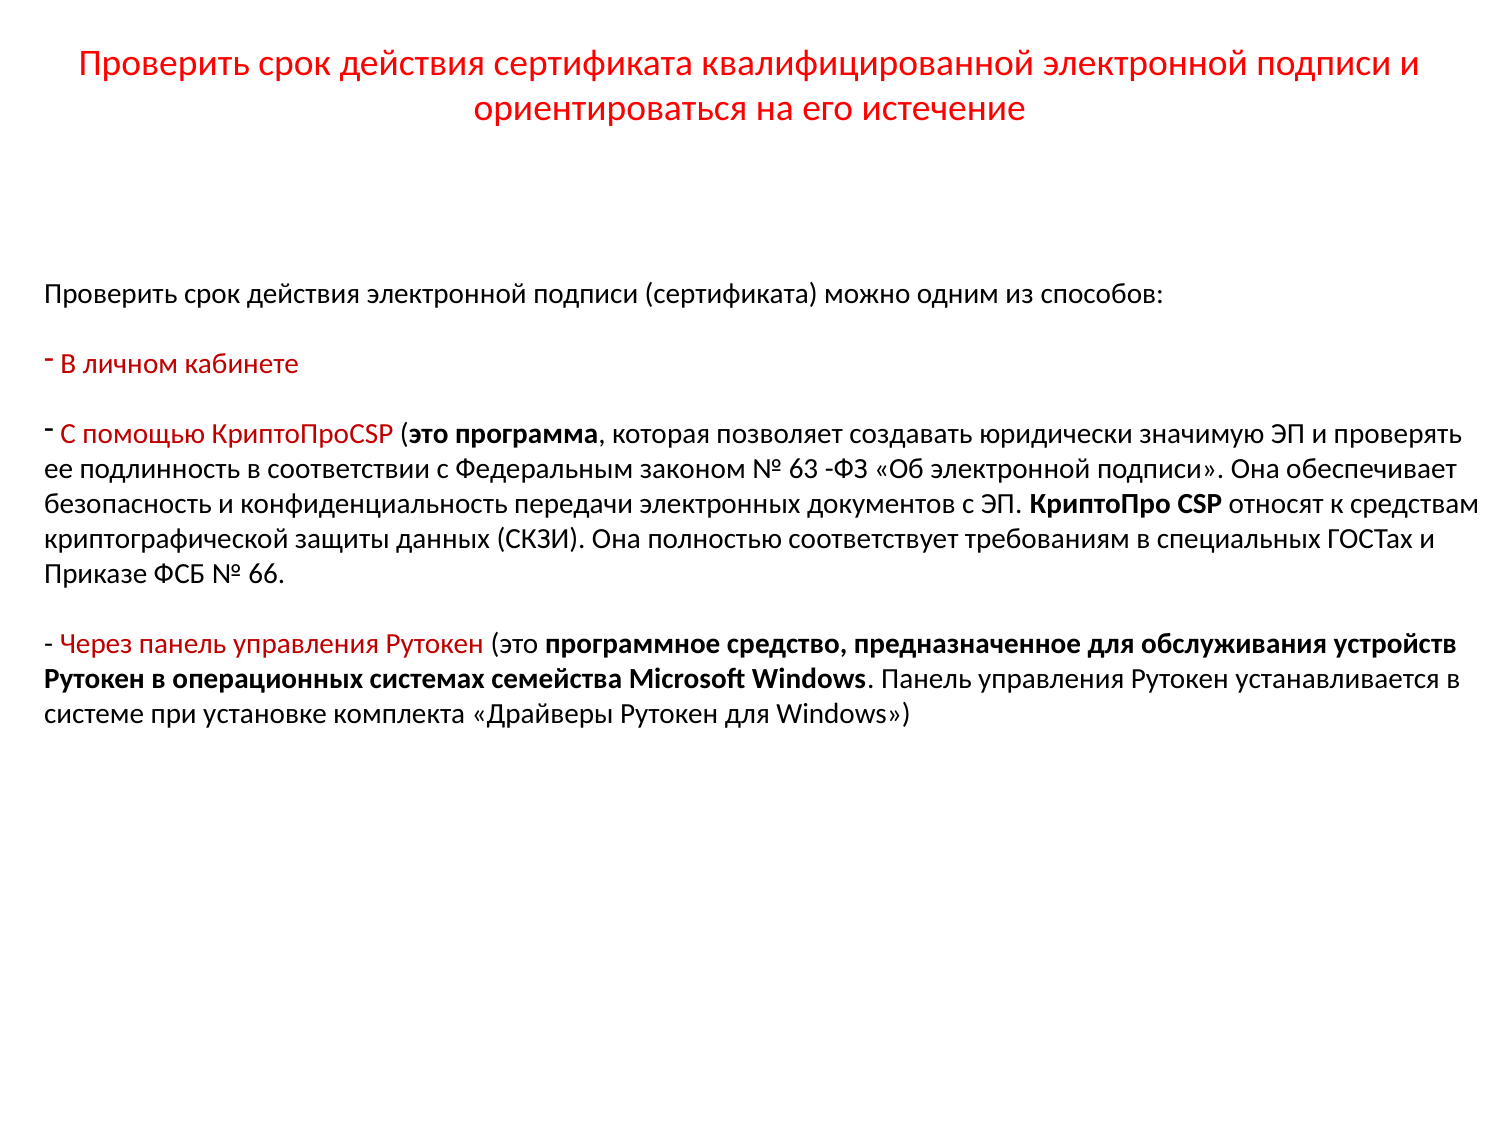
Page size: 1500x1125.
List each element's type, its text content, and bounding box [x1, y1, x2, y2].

text_box Проверить срок действия сертификата квалифицированной электронной подписи и ориентироваться на его истечение [0, 30, 1500, 226]
text_box Проверить срок действия электронной подписи (сертификата) можно одним из способов: В личном кабинете С помощью КриптоПроCSP (это программа, которая позволяет создавать юридически значимую ЭП и проверять ее подлинность в соответствии с Федеральным законом № 63 -ФЗ «Об электронной подписи». Она обеспечивает безопасность и конфиденциальность передачи электронных документов с ЭП. КриптоПро CSP относят к средствам криптографической защиты данных (СКЗИ). Она полностью соответствует требованиям в специальных ГОСТах и Приказе ФСБ № 66. - Через панель управления Рутокен (это программное средство, предназначенное для обслуживания устройств Рутокен в операционных системах семейства Microsoft Windows. Панель управления Рутокен устанавливается в системе при установке комплекта «Драйверы Рутокен для Windows») [29, 267, 1500, 764]
